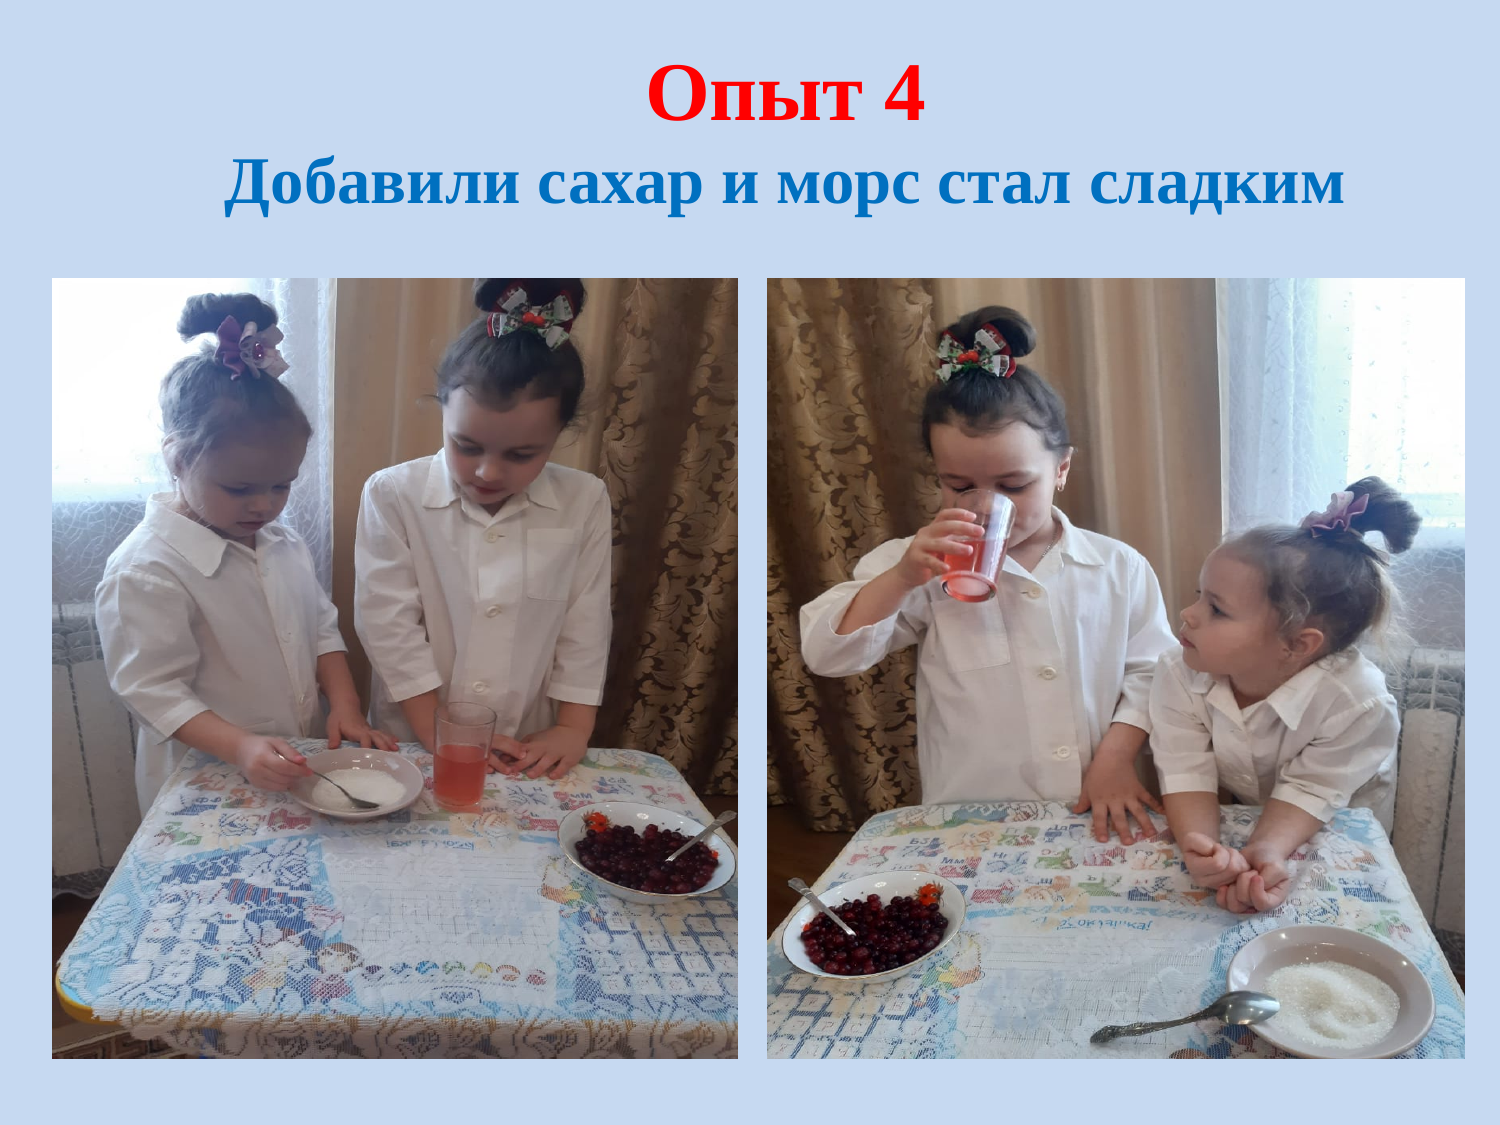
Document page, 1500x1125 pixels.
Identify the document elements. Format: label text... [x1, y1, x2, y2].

picture [52, 278, 738, 1059]
title Опыт 4 Добавили сахар и морс стал сладким [110, 28, 1461, 226]
picture [767, 278, 1465, 1059]
